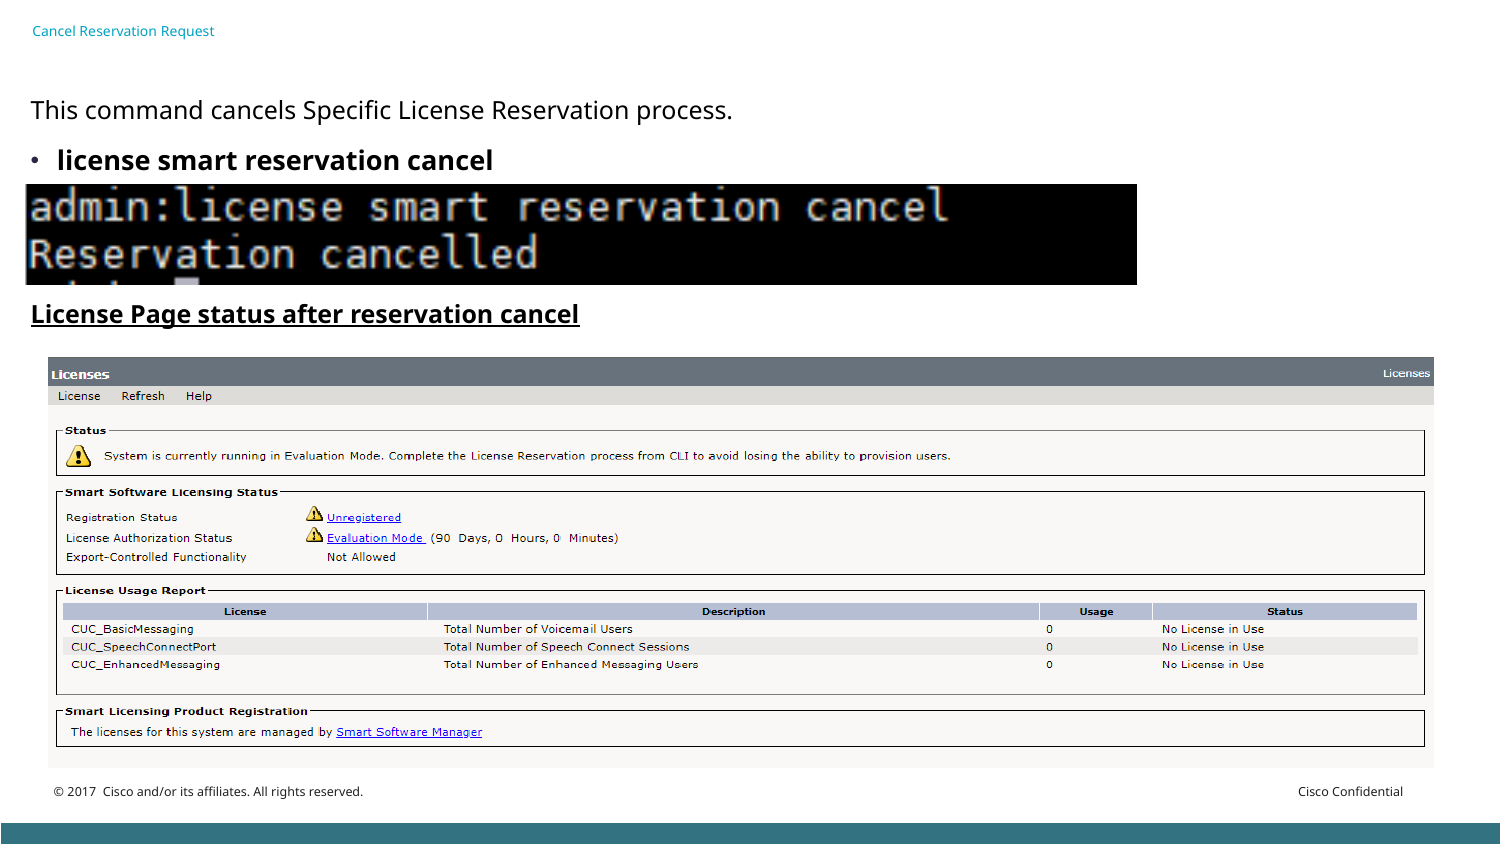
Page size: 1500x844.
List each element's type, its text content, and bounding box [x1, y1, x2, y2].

title Cancel Reservation Request [24, 18, 1435, 92]
list This command cancels Specific License Reservation process. license smart reservation cancel License Page status after reservation cancel [24, 90, 1405, 791]
picture [48, 356, 1435, 769]
picture [24, 184, 1137, 286]
